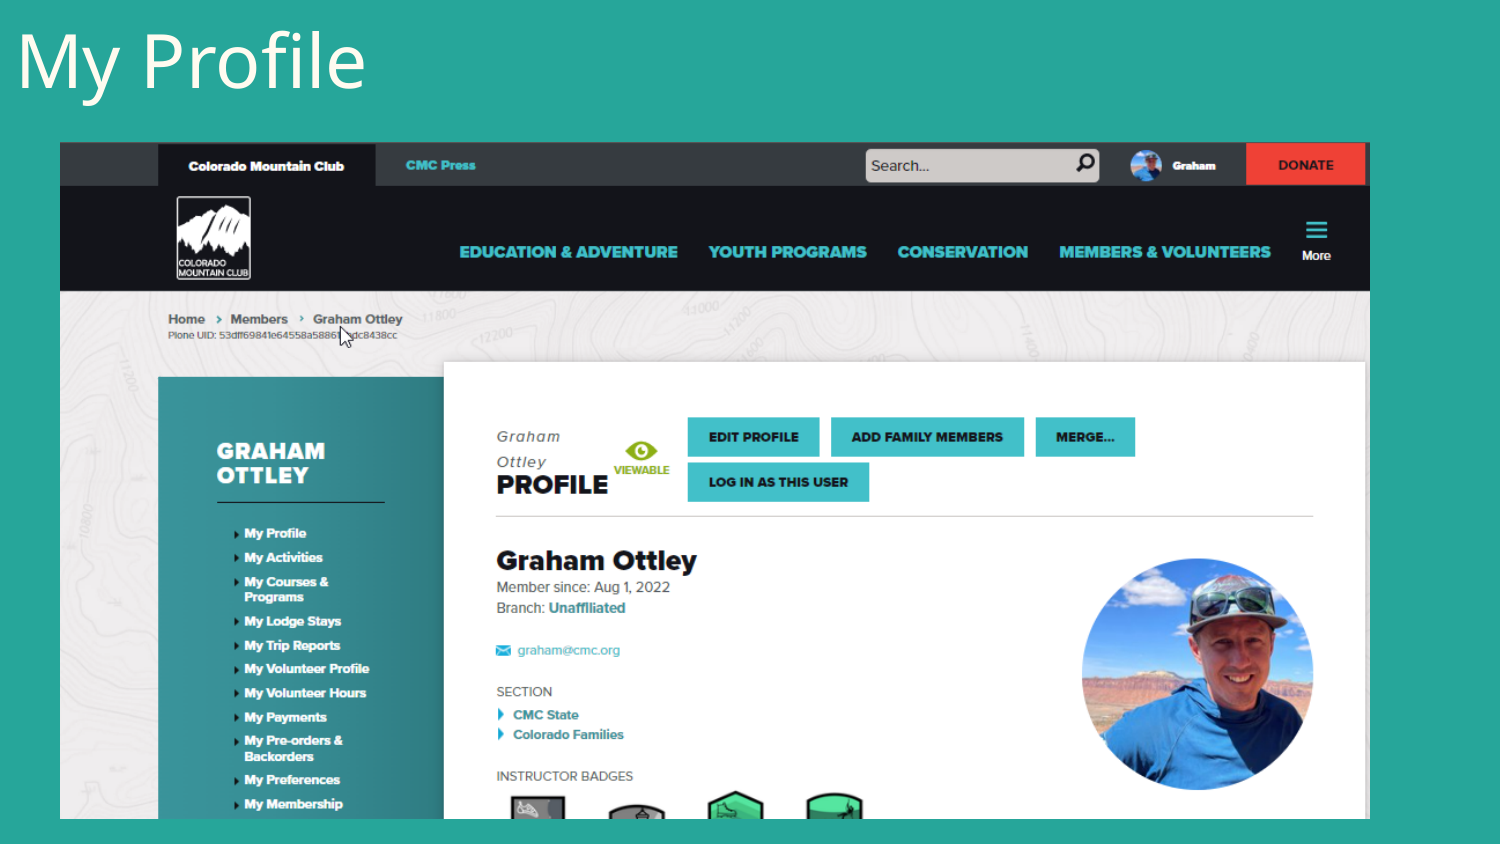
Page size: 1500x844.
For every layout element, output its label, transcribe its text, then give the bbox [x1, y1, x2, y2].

title My Profile [0, 0, 1500, 118]
picture [60, 142, 1370, 819]
